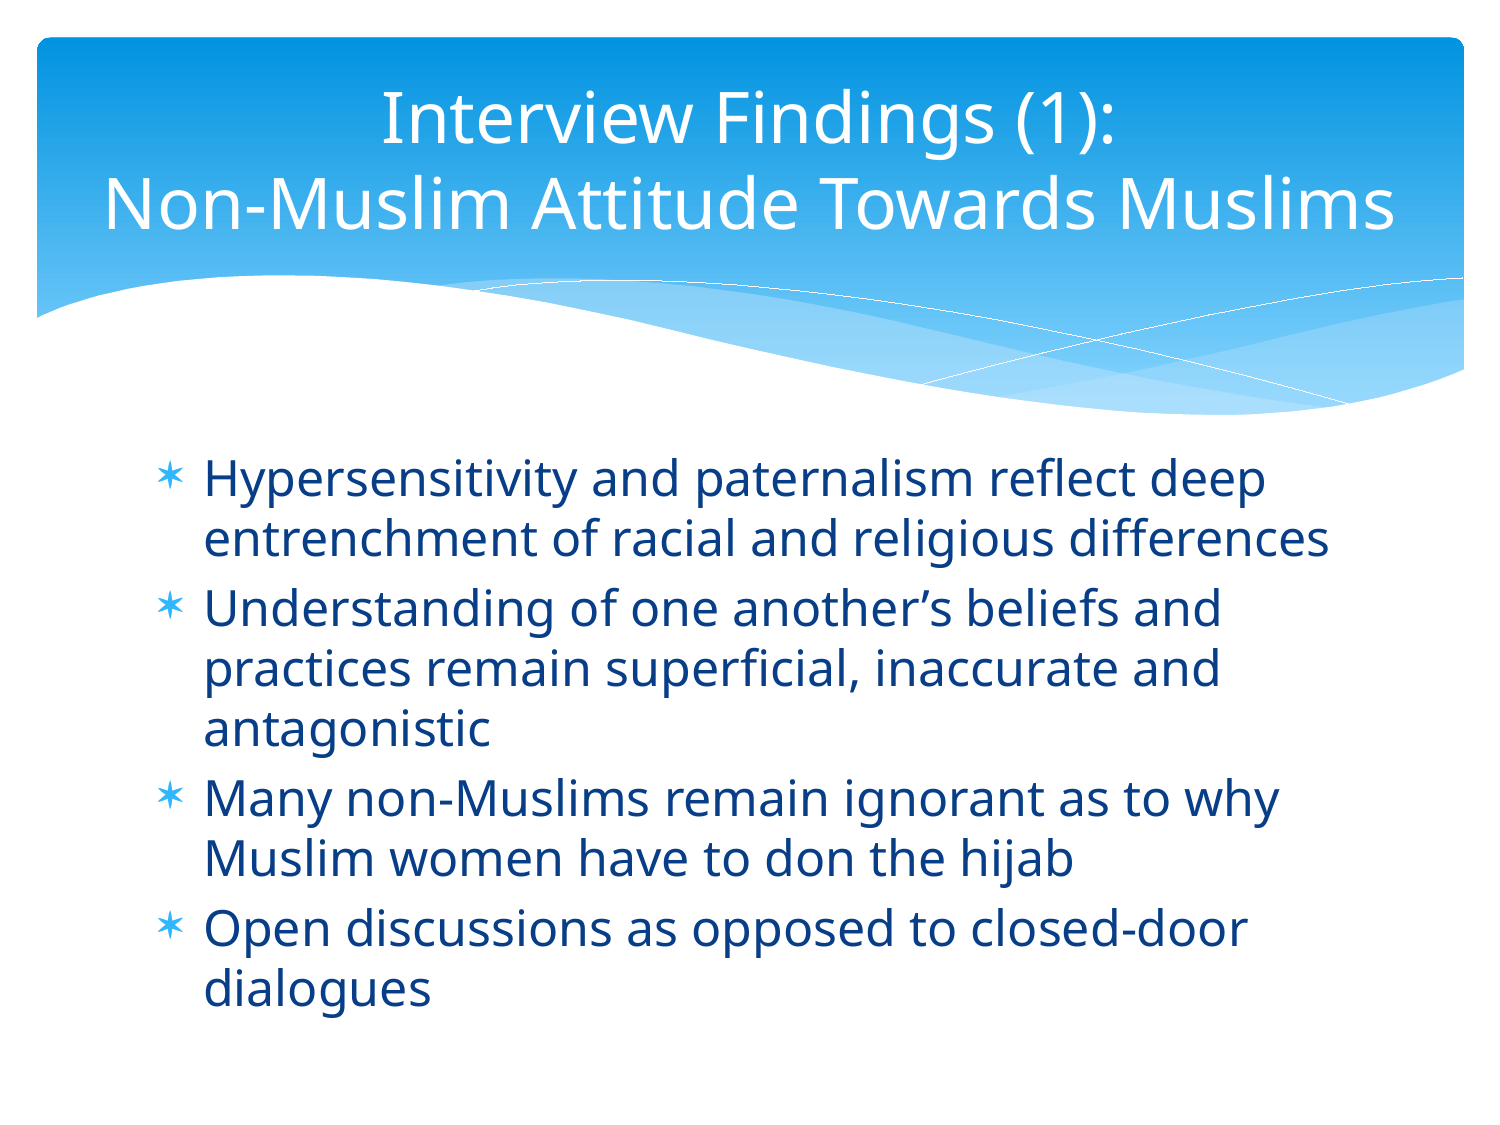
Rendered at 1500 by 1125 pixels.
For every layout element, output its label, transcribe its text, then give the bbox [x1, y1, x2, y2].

title Interview Findings (1): Non-Muslim Attitude Towards Muslims [75, 55, 1425, 261]
list Hypersensitivity and paternalism reflect deep entrenchment of racial and religious differences Understanding of one another’s beliefs and practices remain superficial, inaccurate and antagonistic Many non-Muslims remain ignorant as to why Muslim women have to don the hijab Open discussions as opposed to closed-door dialogues [143, 438, 1359, 1005]
